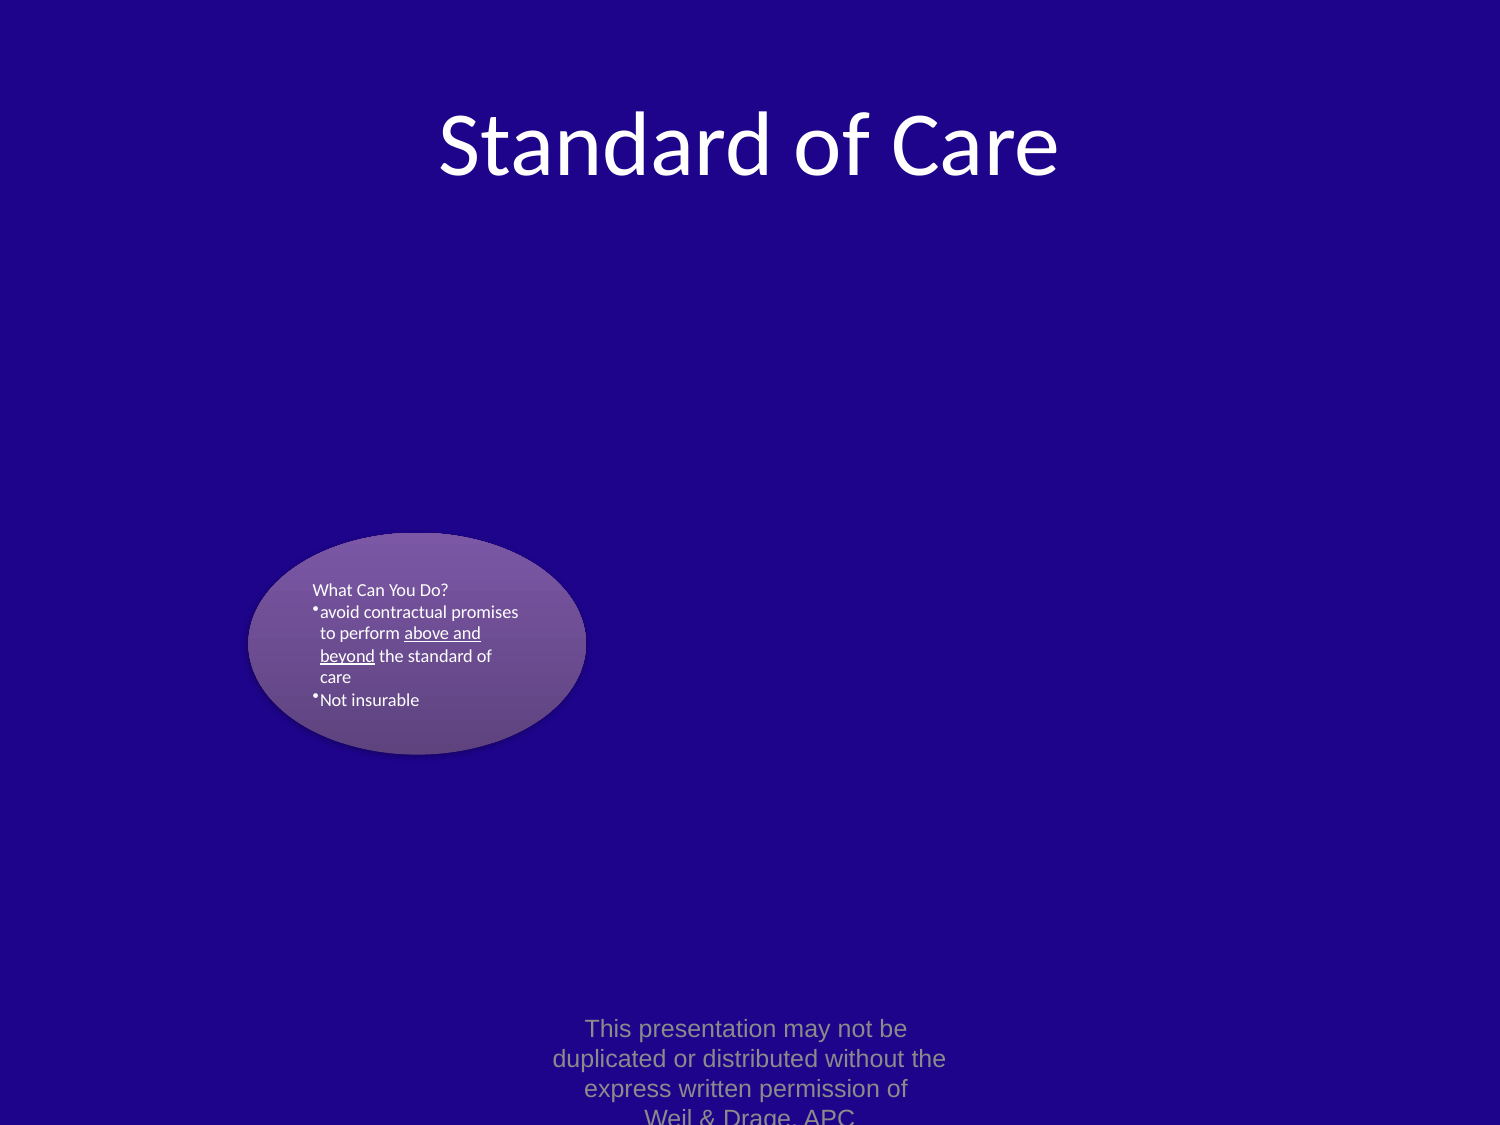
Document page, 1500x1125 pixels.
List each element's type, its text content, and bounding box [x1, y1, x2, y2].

footer This presentation may not be duplicated or distributed without the express written permission of Weil & Drage, APC [512, 1096, 988, 1103]
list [74, 199, 1426, 1088]
title Standard of Care [75, 45, 1425, 199]
